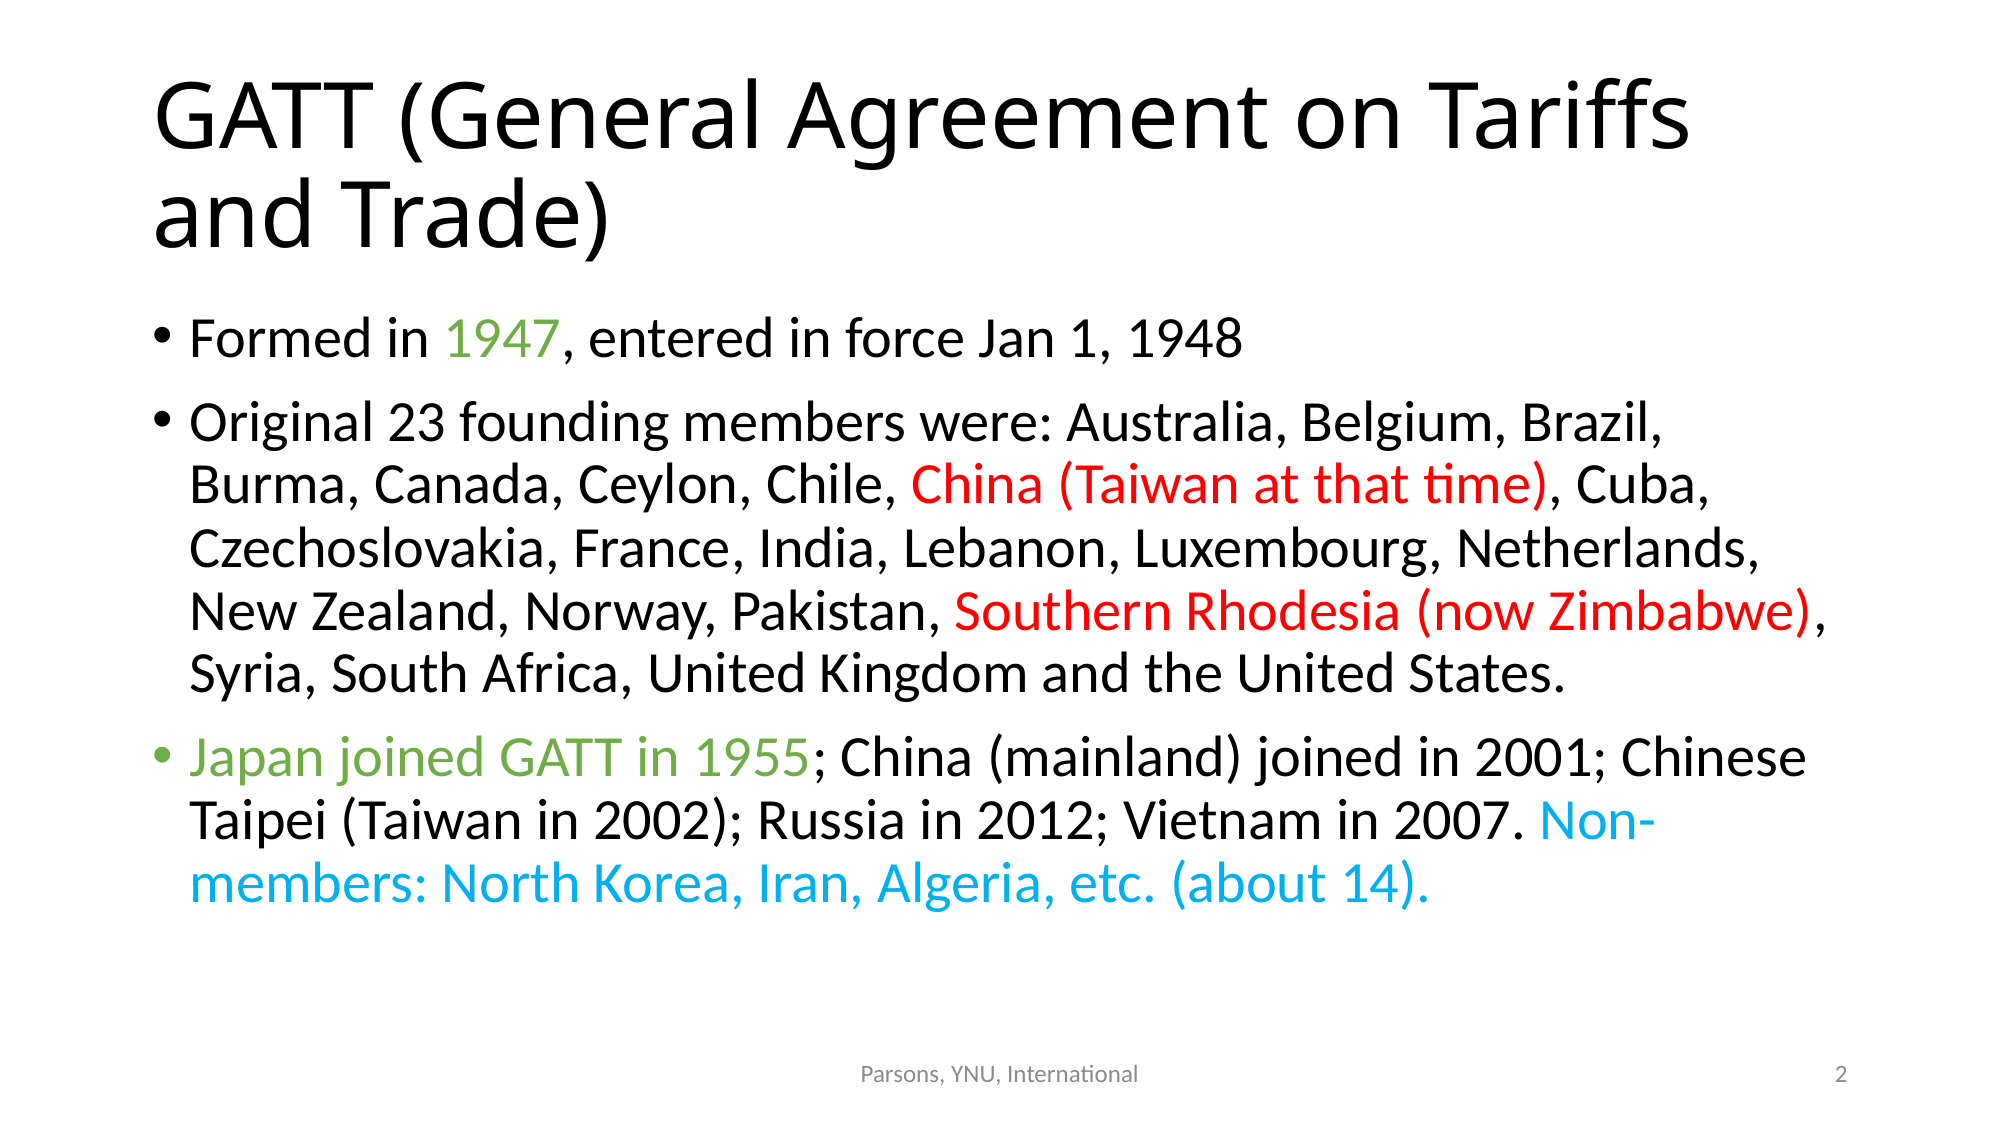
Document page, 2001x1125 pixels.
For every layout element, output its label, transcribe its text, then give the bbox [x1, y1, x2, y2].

title GATT (General Agreement on Tariffs and Trade) [137, 59, 1863, 278]
footer Parsons, YNU, International [662, 1042, 1338, 1103]
slide_number 2 [1412, 1042, 1863, 1103]
list Formed in 1947, entered in force Jan 1, 1948 Original 23 founding members were: Australia, Belgium, Brazil, Burma, Canada, Ceylon, Chile, China (Taiwan at that time), Cuba, Czechoslovakia, France, India, Lebanon, Luxembourg, Netherlands, New Zealand, Norway, Pakistan, Southern Rhodesia (now Zimbabwe), Syria, South Africa, United Kingdom and the United States. Japan joined GATT in 1955; China (mainland) joined in 2001; Chinese Taipei (Taiwan in 2002); Russia in 2012; Vietnam in 2007. Non-members: North Korea, Iran, Algeria, etc. (about 14). [137, 299, 1863, 1014]
